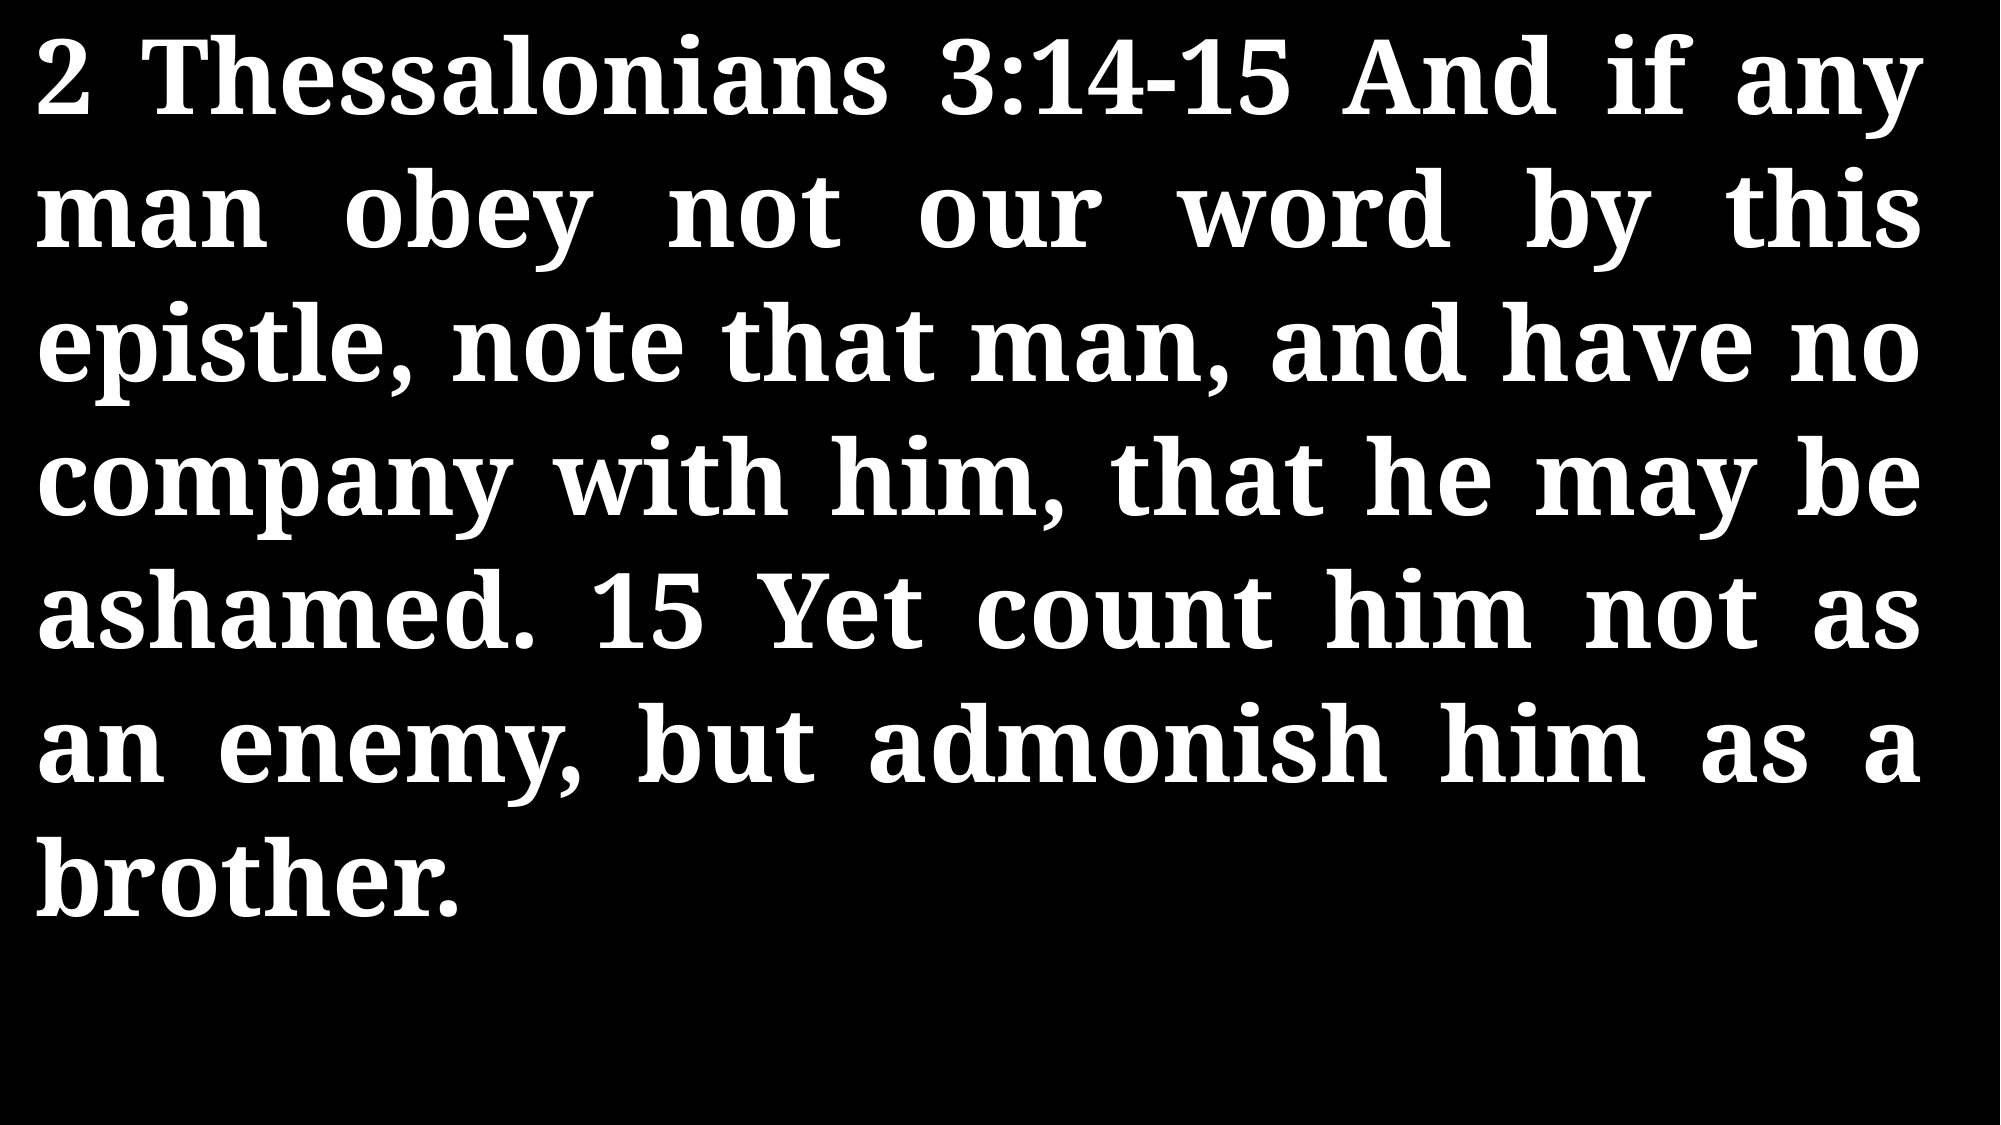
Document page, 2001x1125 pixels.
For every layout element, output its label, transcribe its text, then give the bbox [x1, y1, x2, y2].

text_box 2 Thessalonians 3:14-15 And if any man obey not our word by this epistle, note that man, and have no company with him, that he may be ashamed. 15 Yet count him not as an enemy, but admonish him as a brother. [20, 0, 1941, 945]
